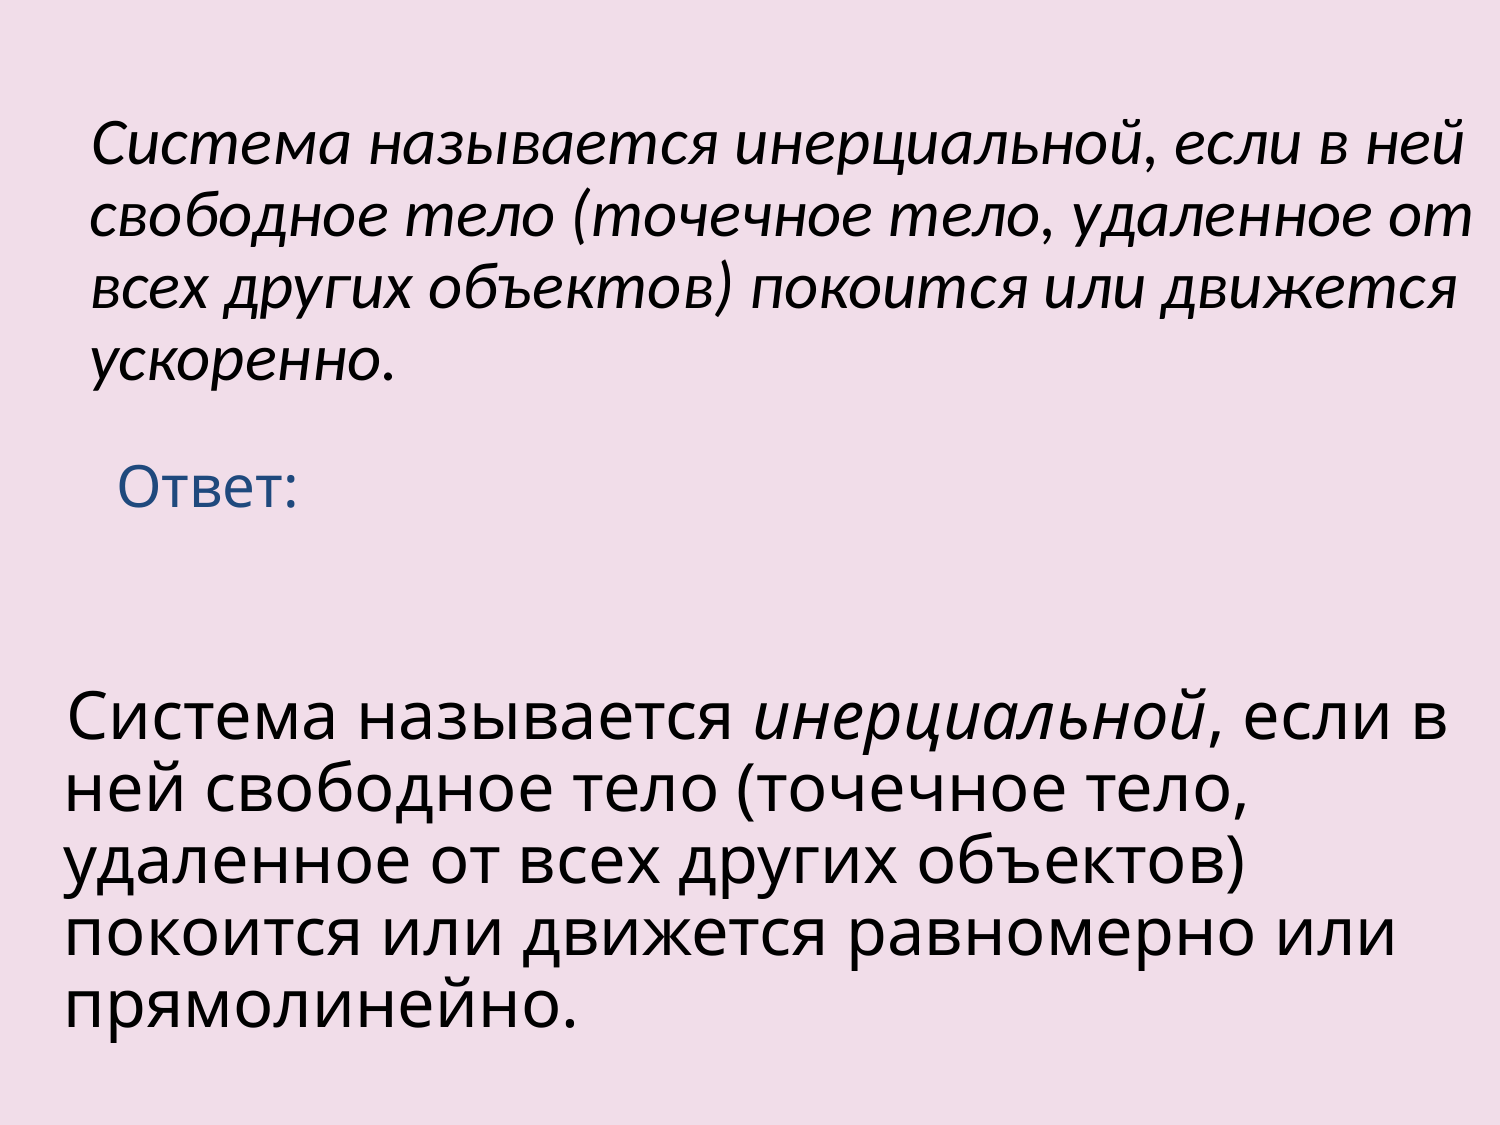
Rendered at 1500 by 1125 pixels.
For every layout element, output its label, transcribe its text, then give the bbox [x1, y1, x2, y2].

text_box Ответ: [87, 450, 575, 563]
text_box Система называется инерциальной, если в ней свободное тело (точечное тело, удаленное от всех других объектов) покоится или движется равномерно или прямолинейно. [37, 674, 1500, 1050]
list Система называется инерциальной, если в ней свободное тело (точечное тело, удаленное от всех других объектов) покоится или движется ускоренно. [62, 99, 1500, 425]
